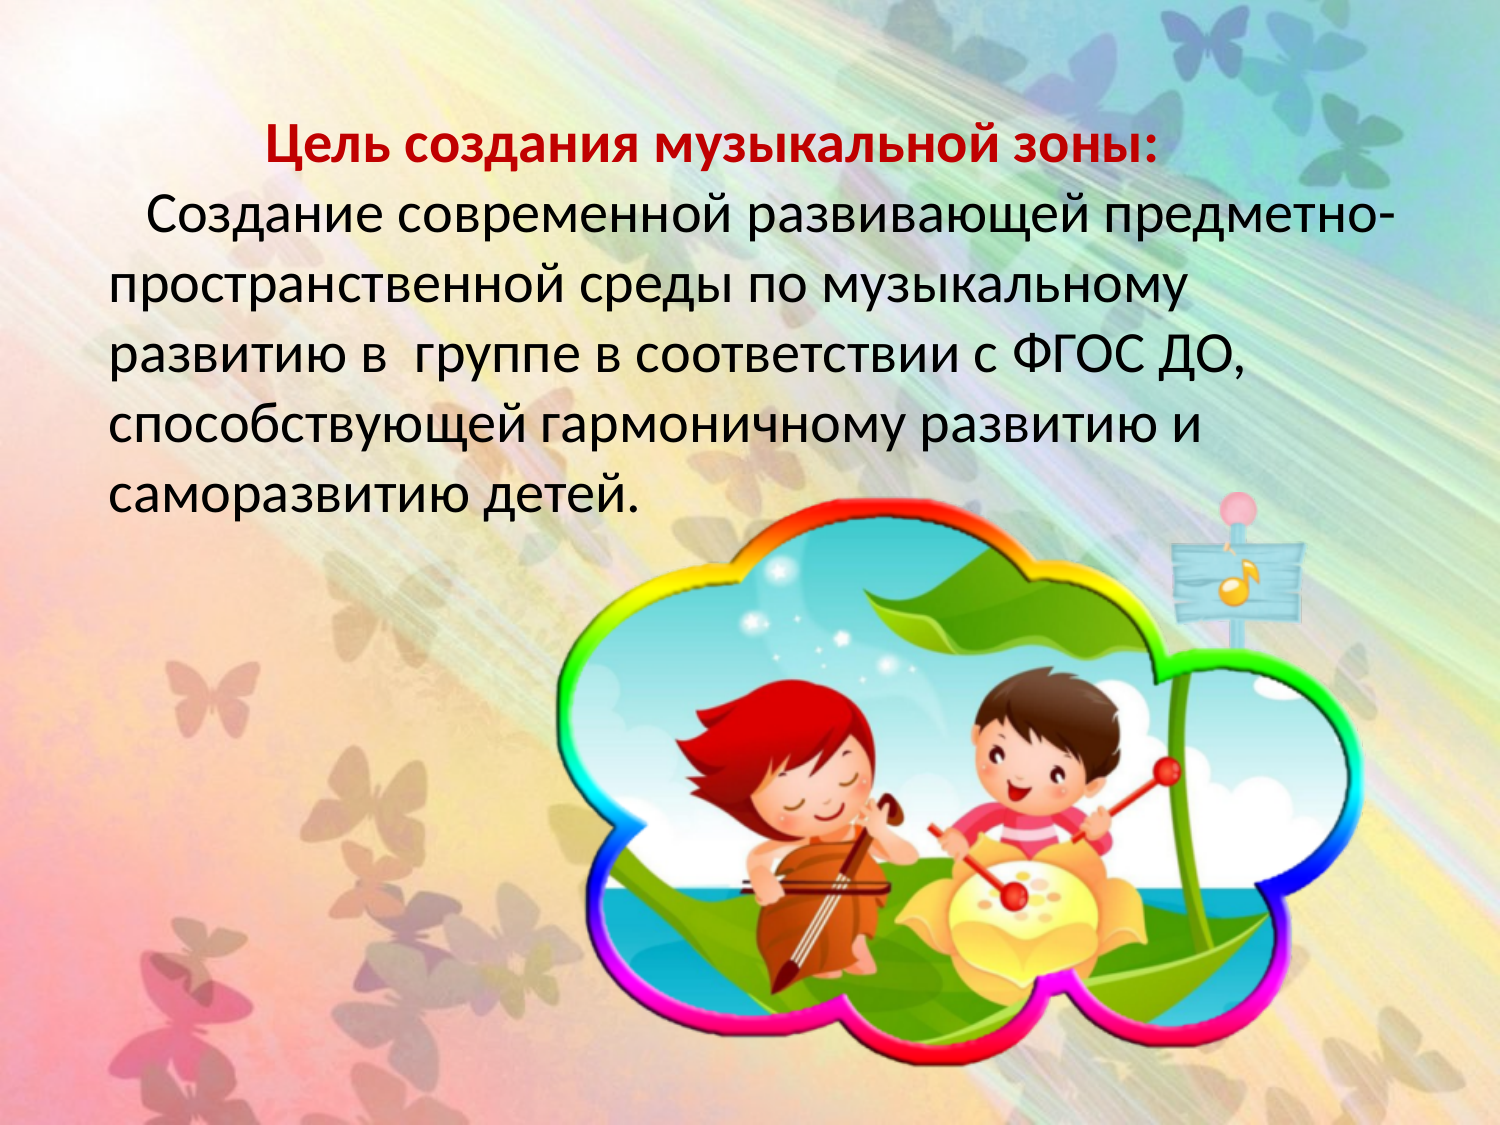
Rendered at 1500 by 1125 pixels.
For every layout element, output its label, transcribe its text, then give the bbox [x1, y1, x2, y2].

picture [550, 491, 1372, 1073]
text_box Цель создания музыкальной зоны: Создание современной развивающей предметно-пространственной среды по музыкальному развитию в группе в соответствии с ФГОС ДО, способствующей гармоничному развитию и саморазвитию детей. [93, 96, 1454, 672]
